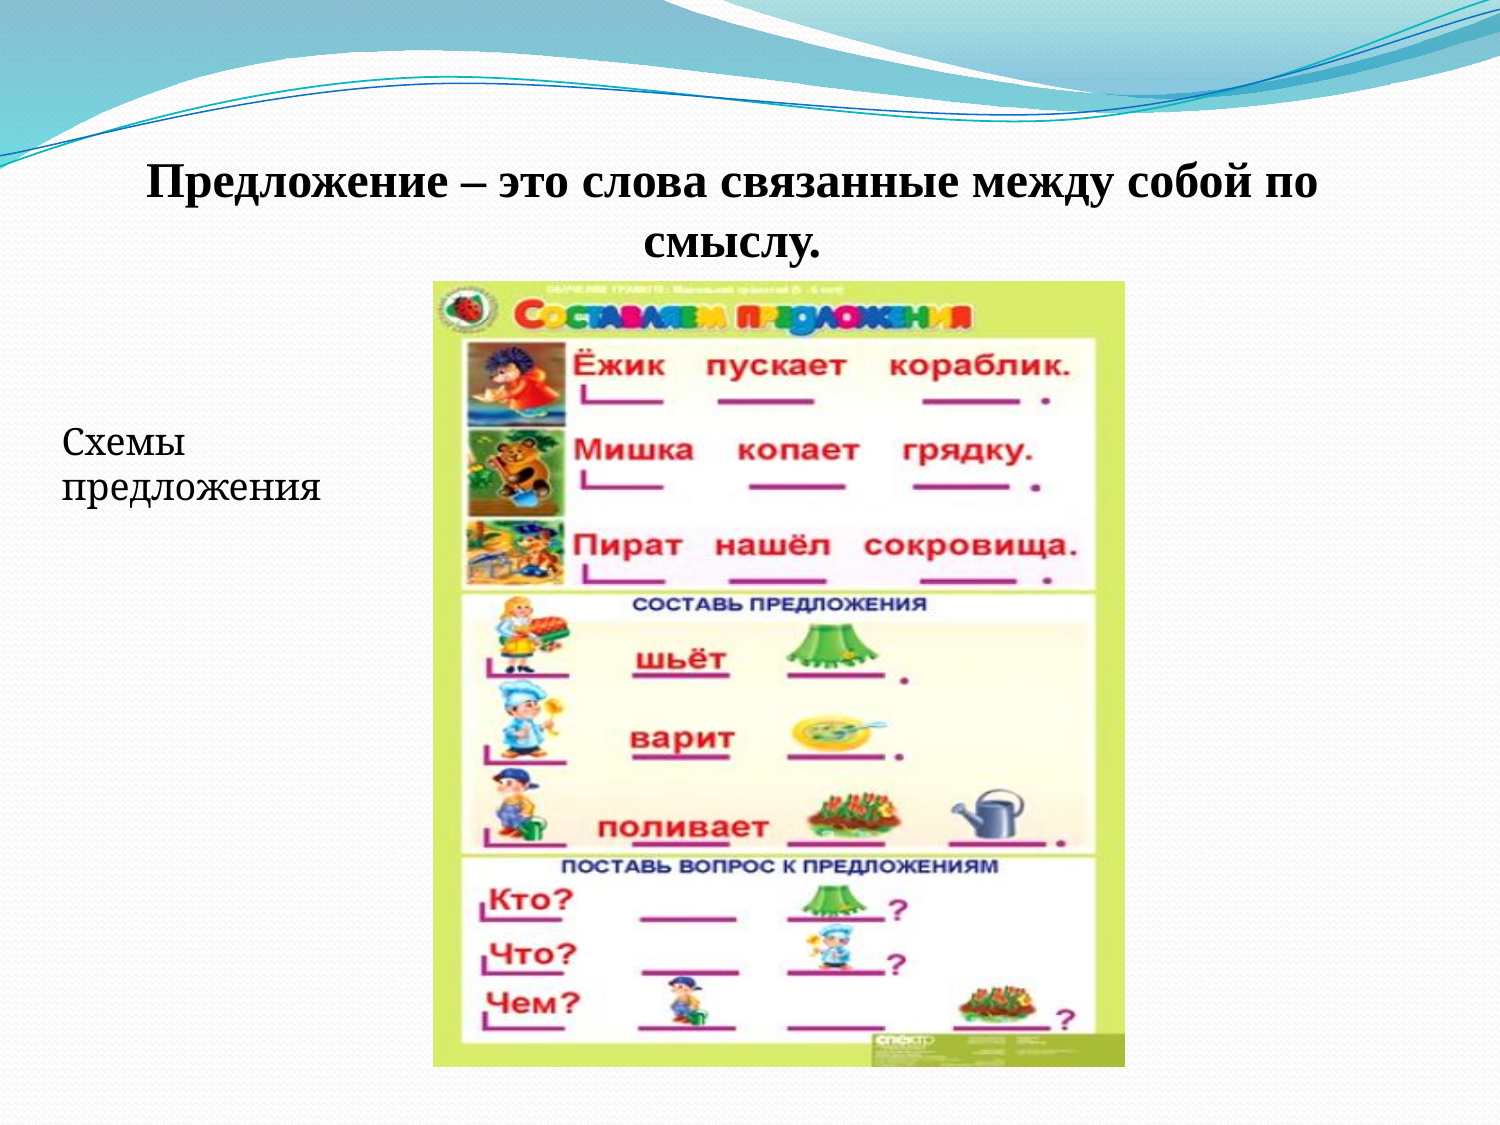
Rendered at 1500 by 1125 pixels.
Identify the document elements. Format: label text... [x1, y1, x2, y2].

text_box Схемы предложения [46, 410, 399, 515]
text_box Предложение – это слова связанные между собой по смыслу. [117, 140, 1348, 276]
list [433, 280, 1126, 1067]
